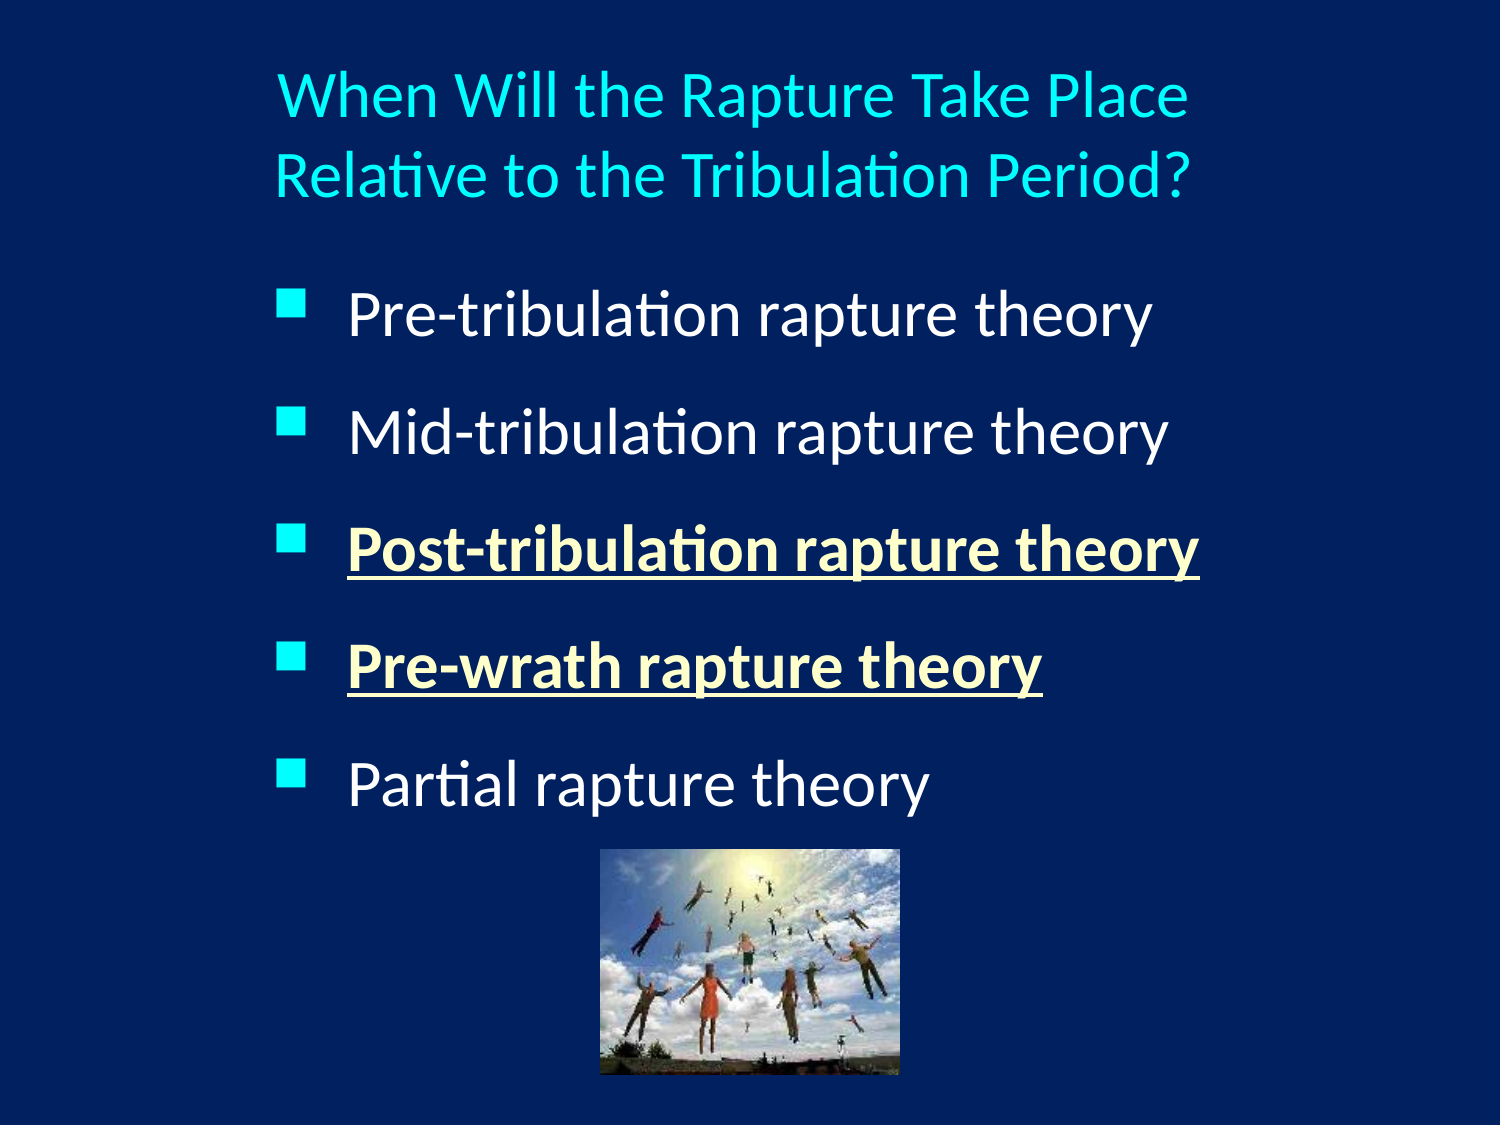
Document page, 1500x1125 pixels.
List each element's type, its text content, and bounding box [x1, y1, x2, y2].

list Pre-tribulation rapture theory Mid-tribulation rapture theory Post-tribulation rapture theory Pre-wrath rapture theory Partial rapture theory [256, 262, 1243, 863]
picture [599, 849, 901, 1076]
title When Will the Rapture Take Place Relative to the Tribulation Period? [225, 37, 1243, 225]
